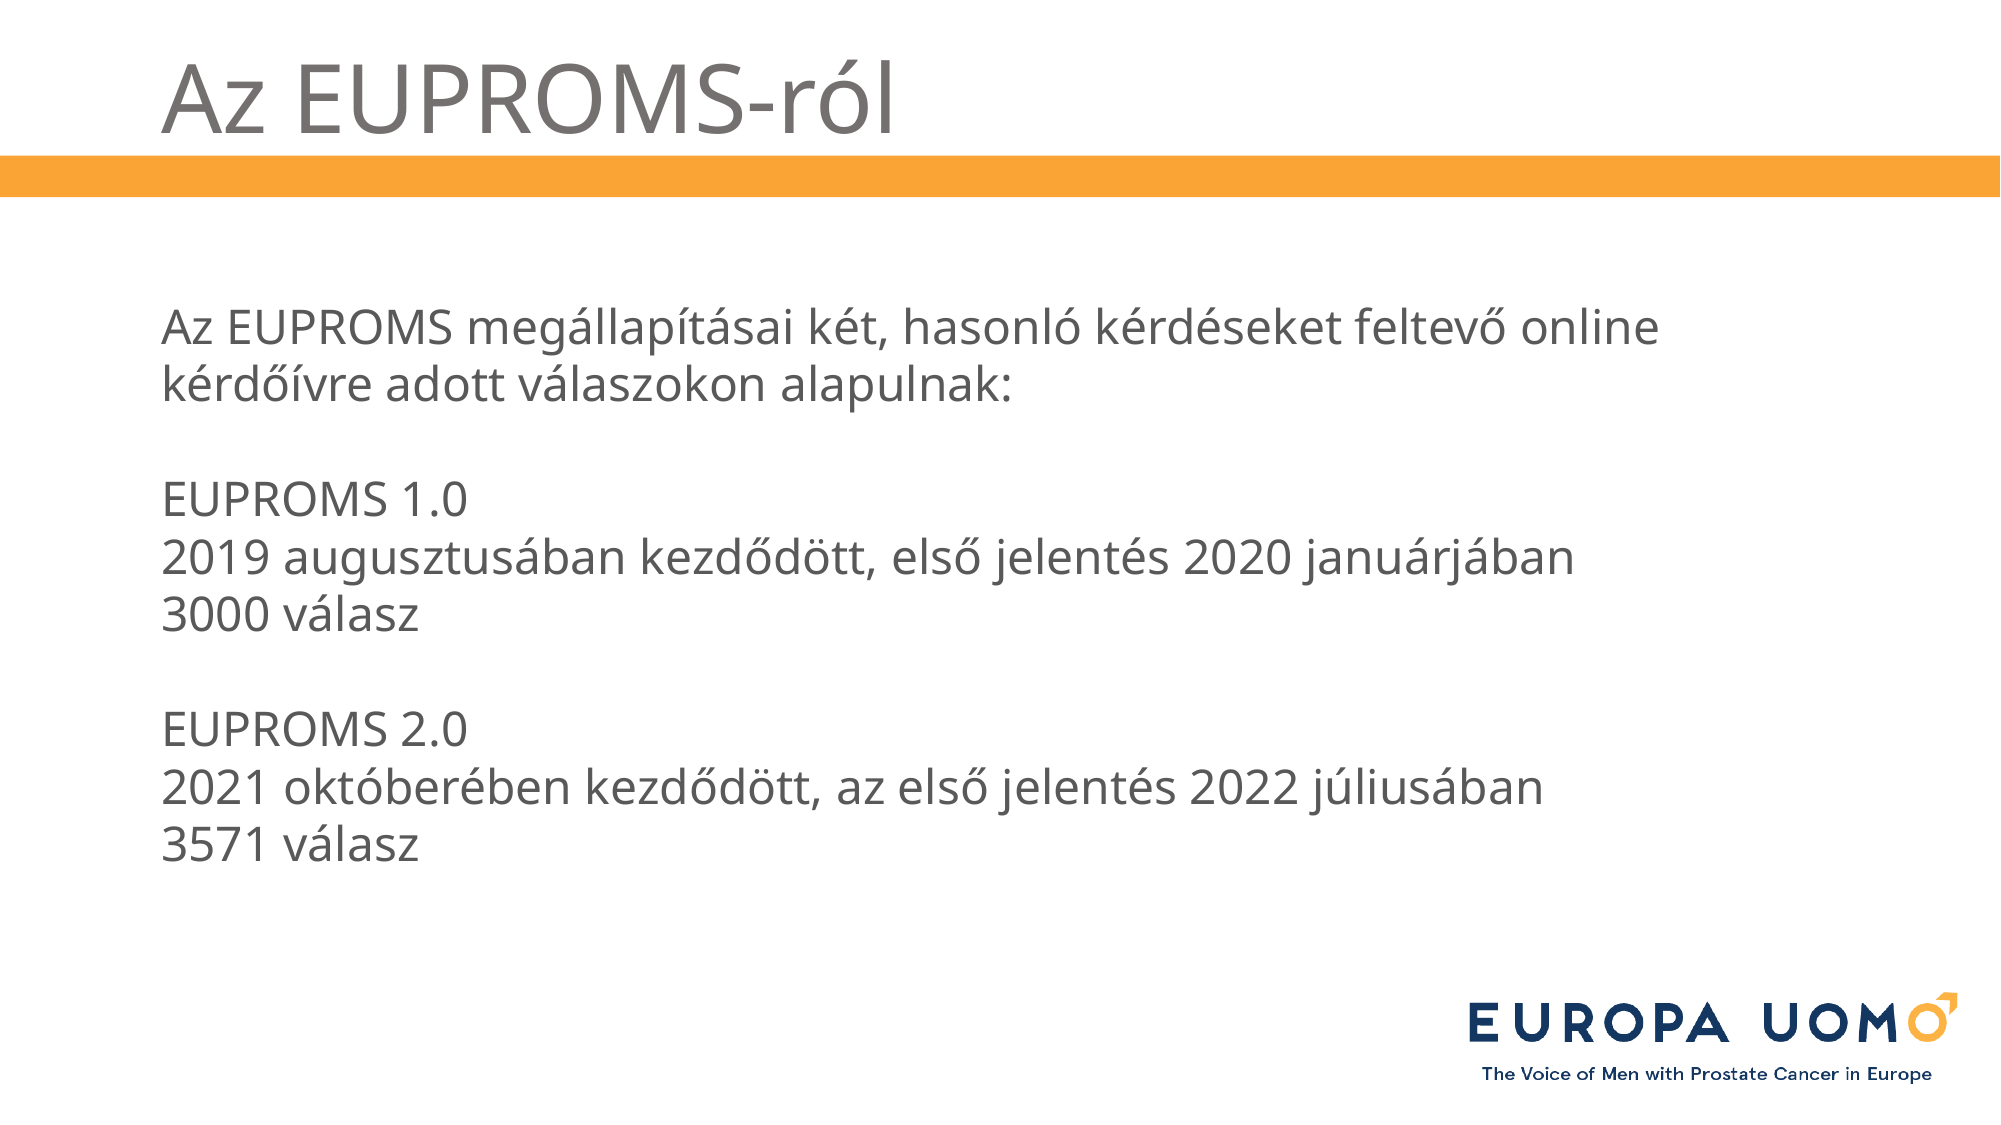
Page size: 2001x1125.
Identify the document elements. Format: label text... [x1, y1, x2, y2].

text_box Az EUPROMS-ról [146, 30, 1219, 161]
text_box Az EUPROMS megállapításai két, hasonló kérdéseket feltevő online kérdőívre adott válaszokon alapulnak: EUPROMS 1.0 2019 augusztusában kezdődött, első jelentés 2020 januárjában 3000 válasz EUPROMS 2.0 2021 októberében kezdődött, az első jelentés 2022 júliusában 3571 válasz [146, 289, 1878, 1125]
text_box [0, 155, 2000, 198]
picture [1455, 992, 1958, 1085]
